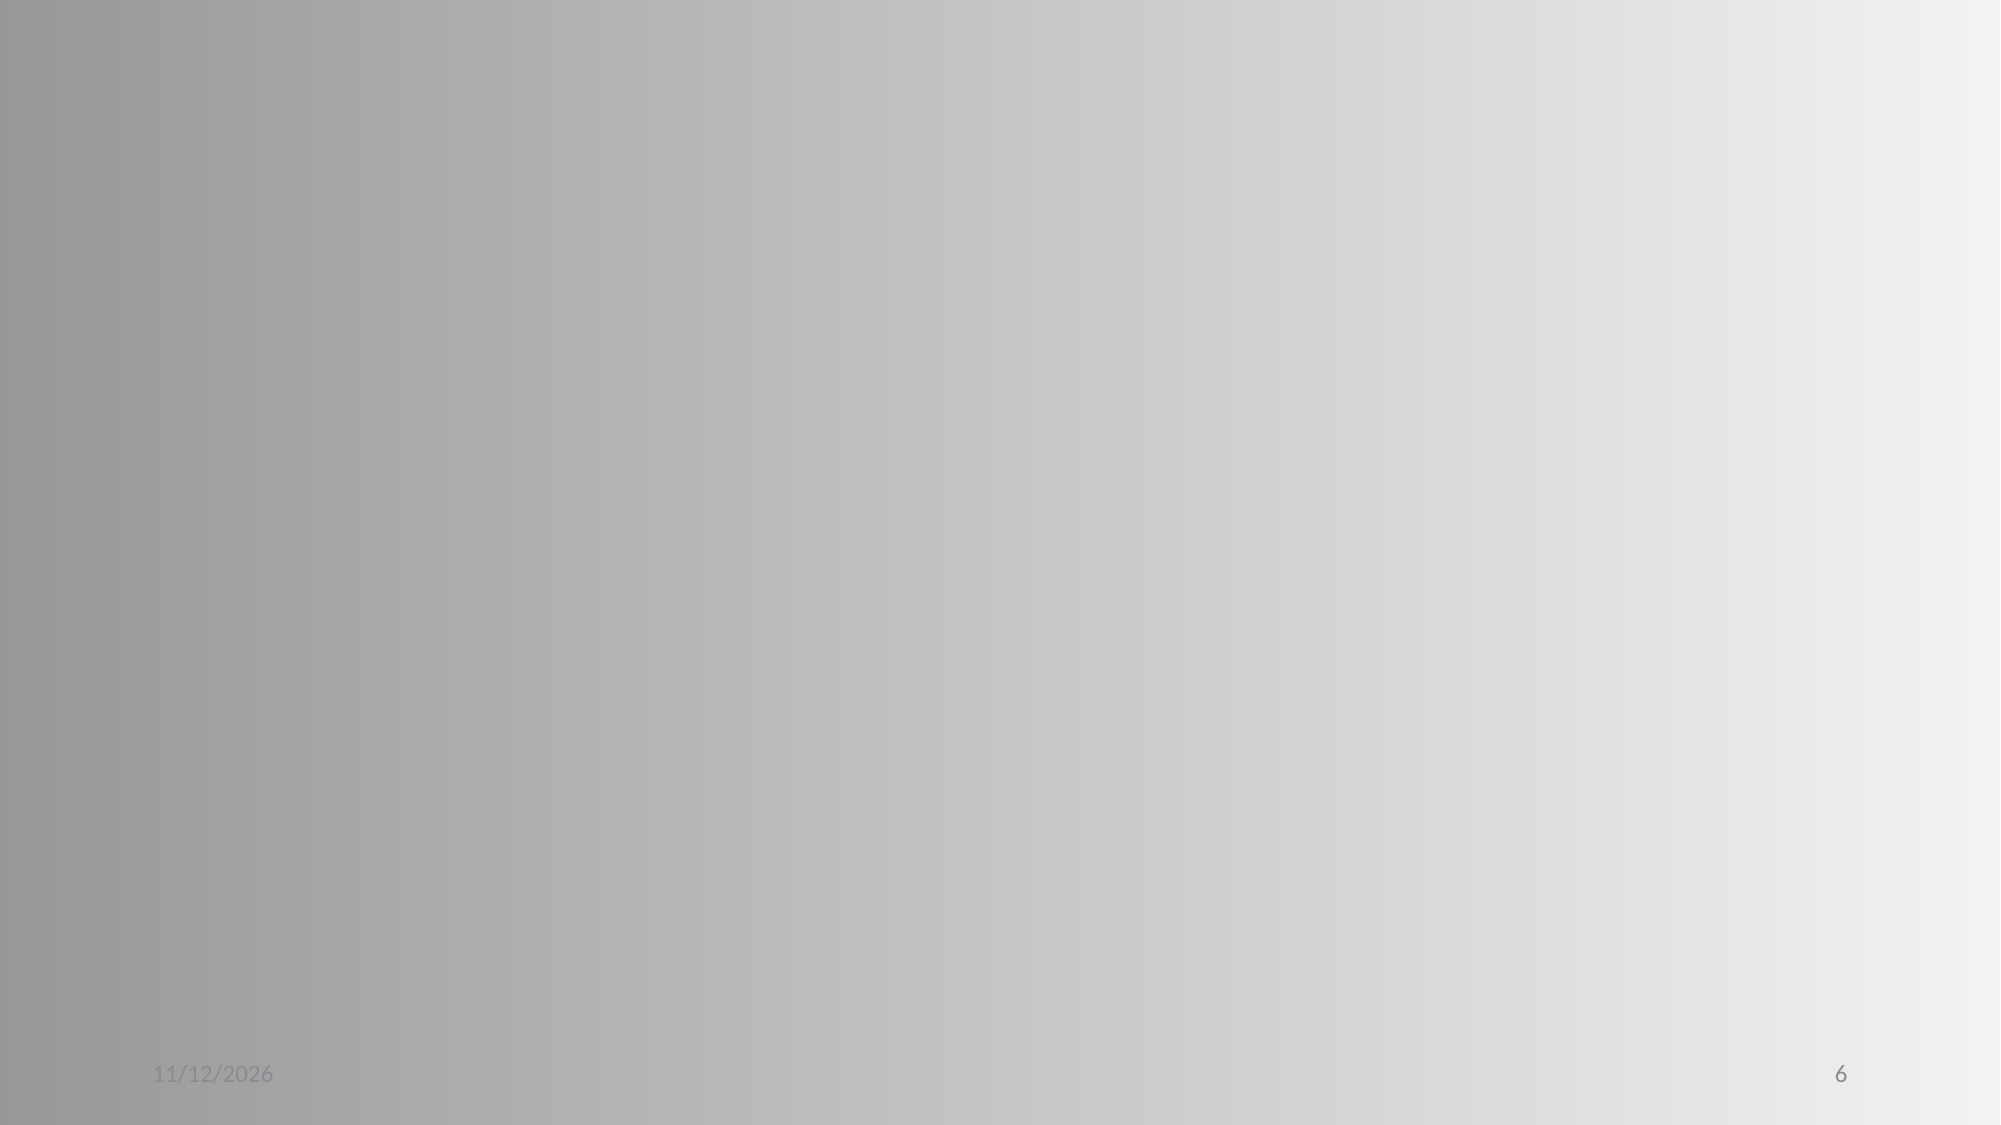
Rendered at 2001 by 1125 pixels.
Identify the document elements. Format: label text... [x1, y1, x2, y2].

slide_number 6 [1412, 1042, 1863, 1103]
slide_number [137, 1042, 588, 1103]
